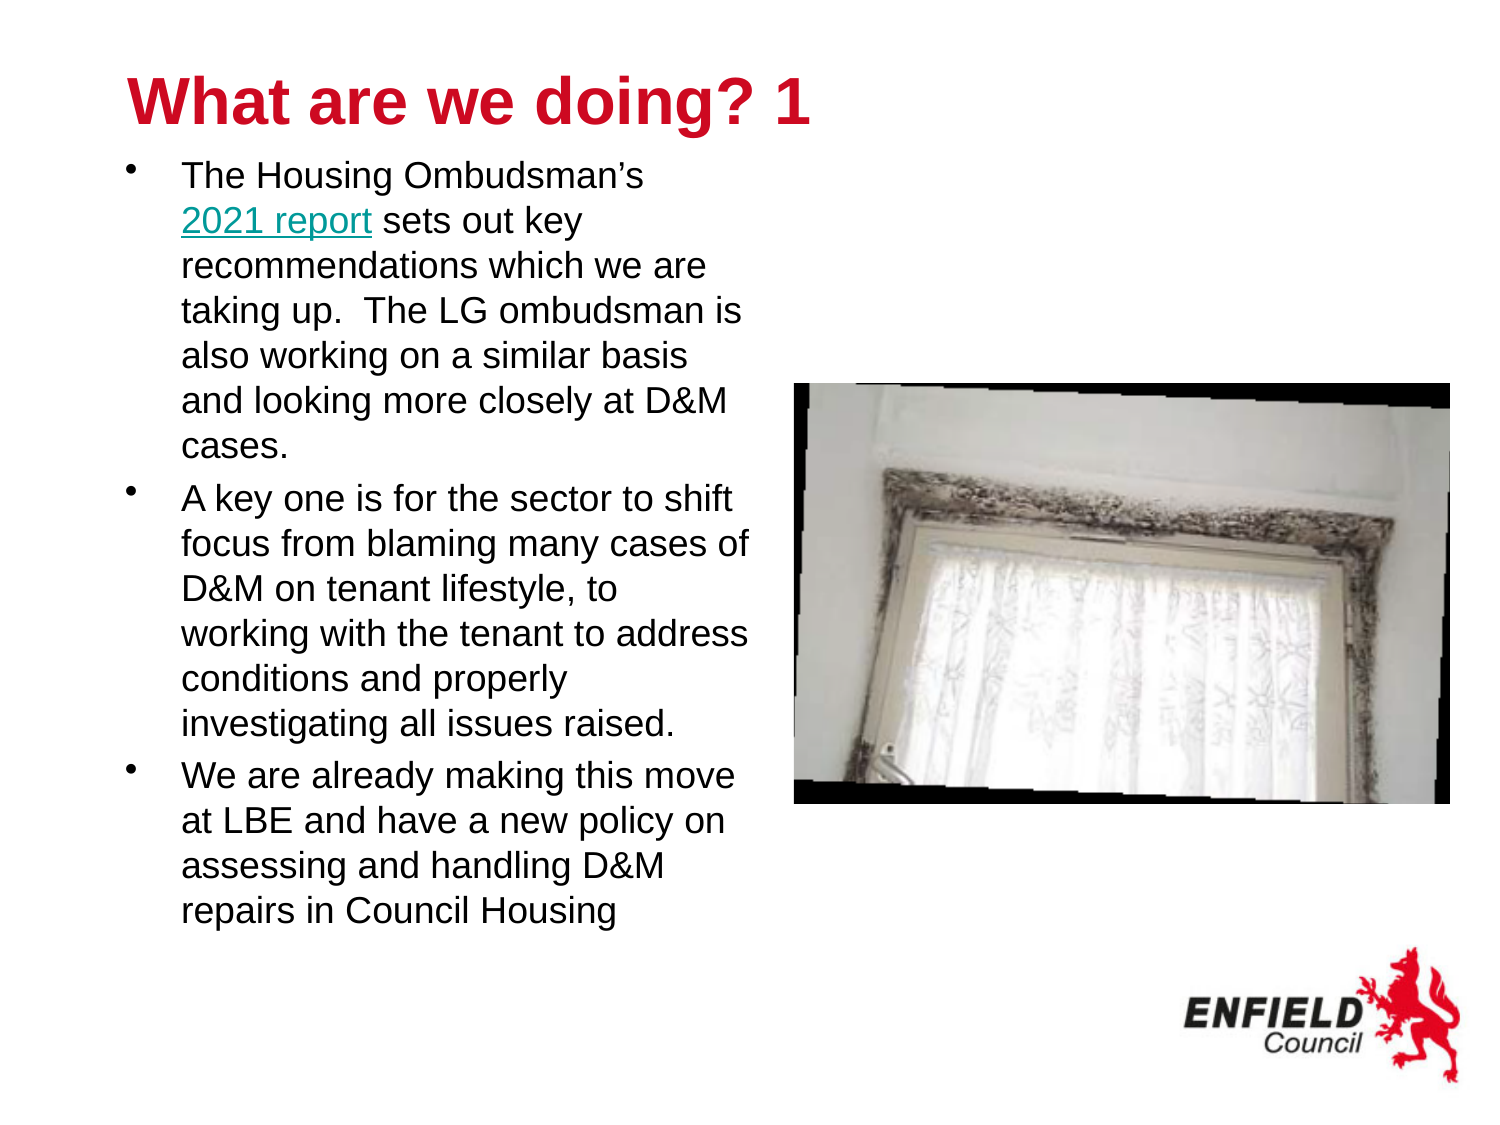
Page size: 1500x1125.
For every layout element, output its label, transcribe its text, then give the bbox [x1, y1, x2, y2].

title What are we doing? 1 [112, 50, 1450, 238]
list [793, 383, 1451, 805]
picture [1149, 924, 1500, 1118]
list The Housing Ombudsman’s 2021 report sets out key recommendations which we are taking up. The LG ombudsman is also working on a similar basis and looking more closely at D&M cases. A key one is for the sector to shift focus from blaming many cases of D&M on tenant lifestyle, to working with the tenant to address conditions and properly investigating all issues raised. We are already making this move at LBE and have a new policy on assessing and handling D&M repairs in Council Housing [109, 143, 767, 832]
